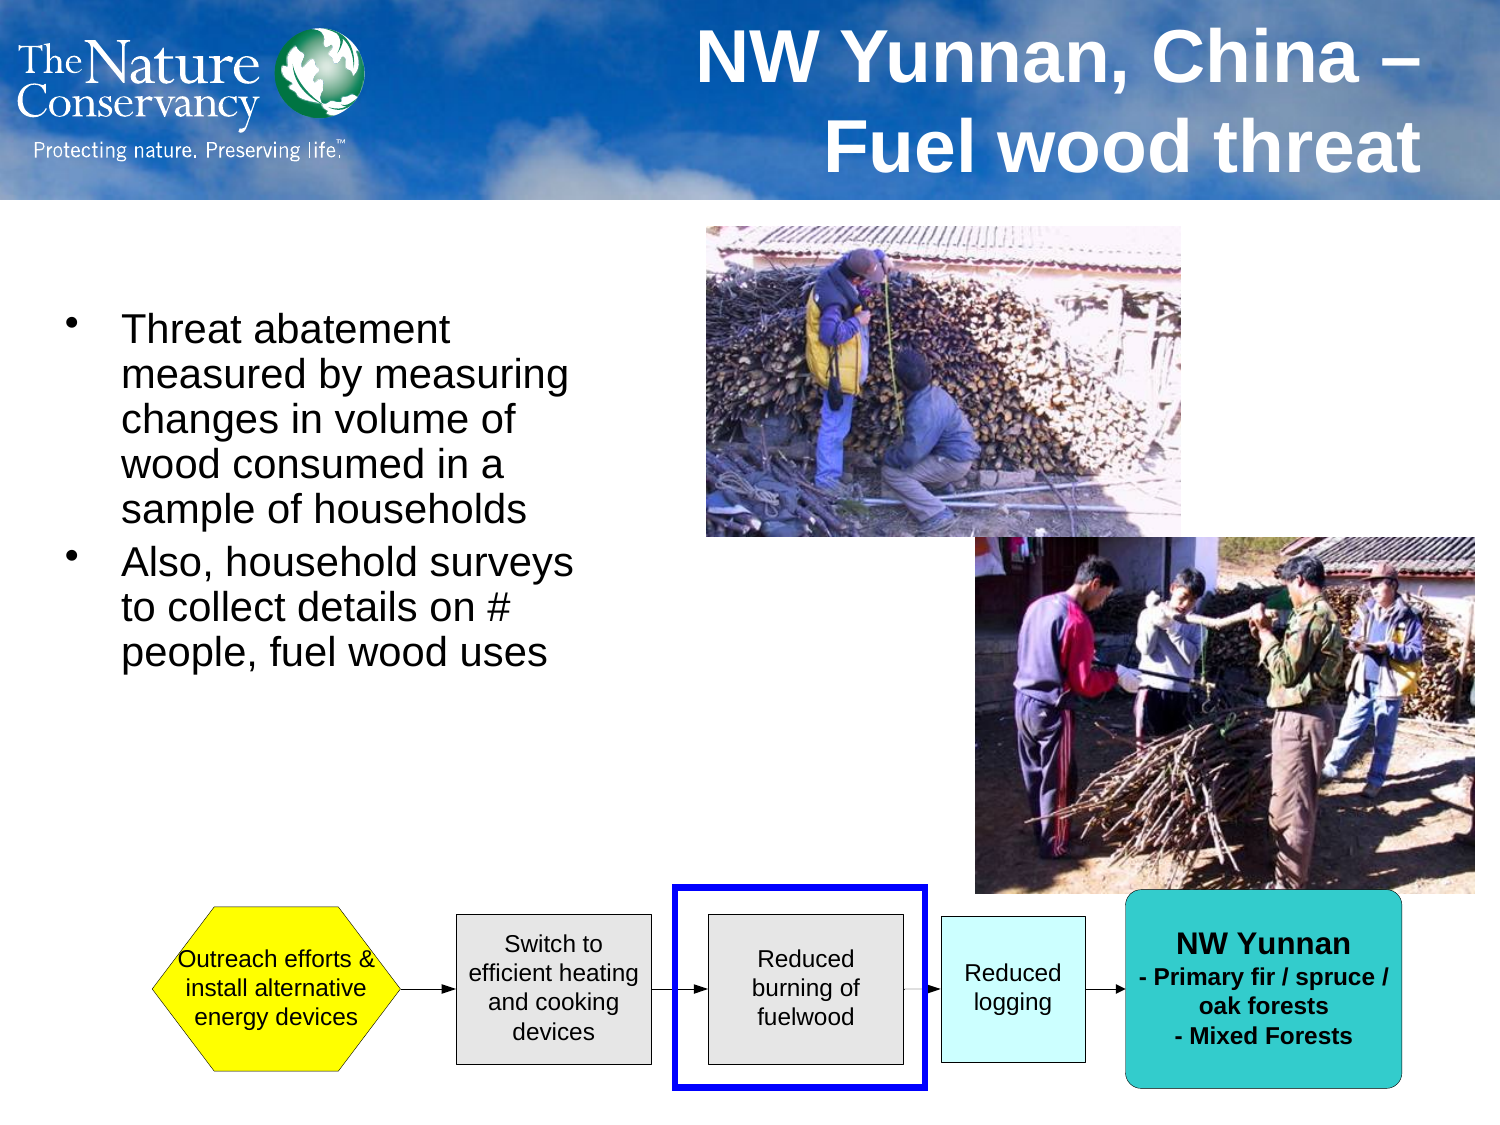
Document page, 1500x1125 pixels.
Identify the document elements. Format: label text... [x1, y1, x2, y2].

text_box NW Yunnan, China – Fuel wood threat [524, 0, 1438, 195]
picture [0, 0, 1500, 200]
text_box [149, 887, 1405, 1091]
text_box Threat abatement measured by measuring changes in volume of wood consumed in a sample of households Also, household surveys to collect details on # people, fuel wood uses [50, 299, 625, 713]
picture [705, 226, 1476, 894]
